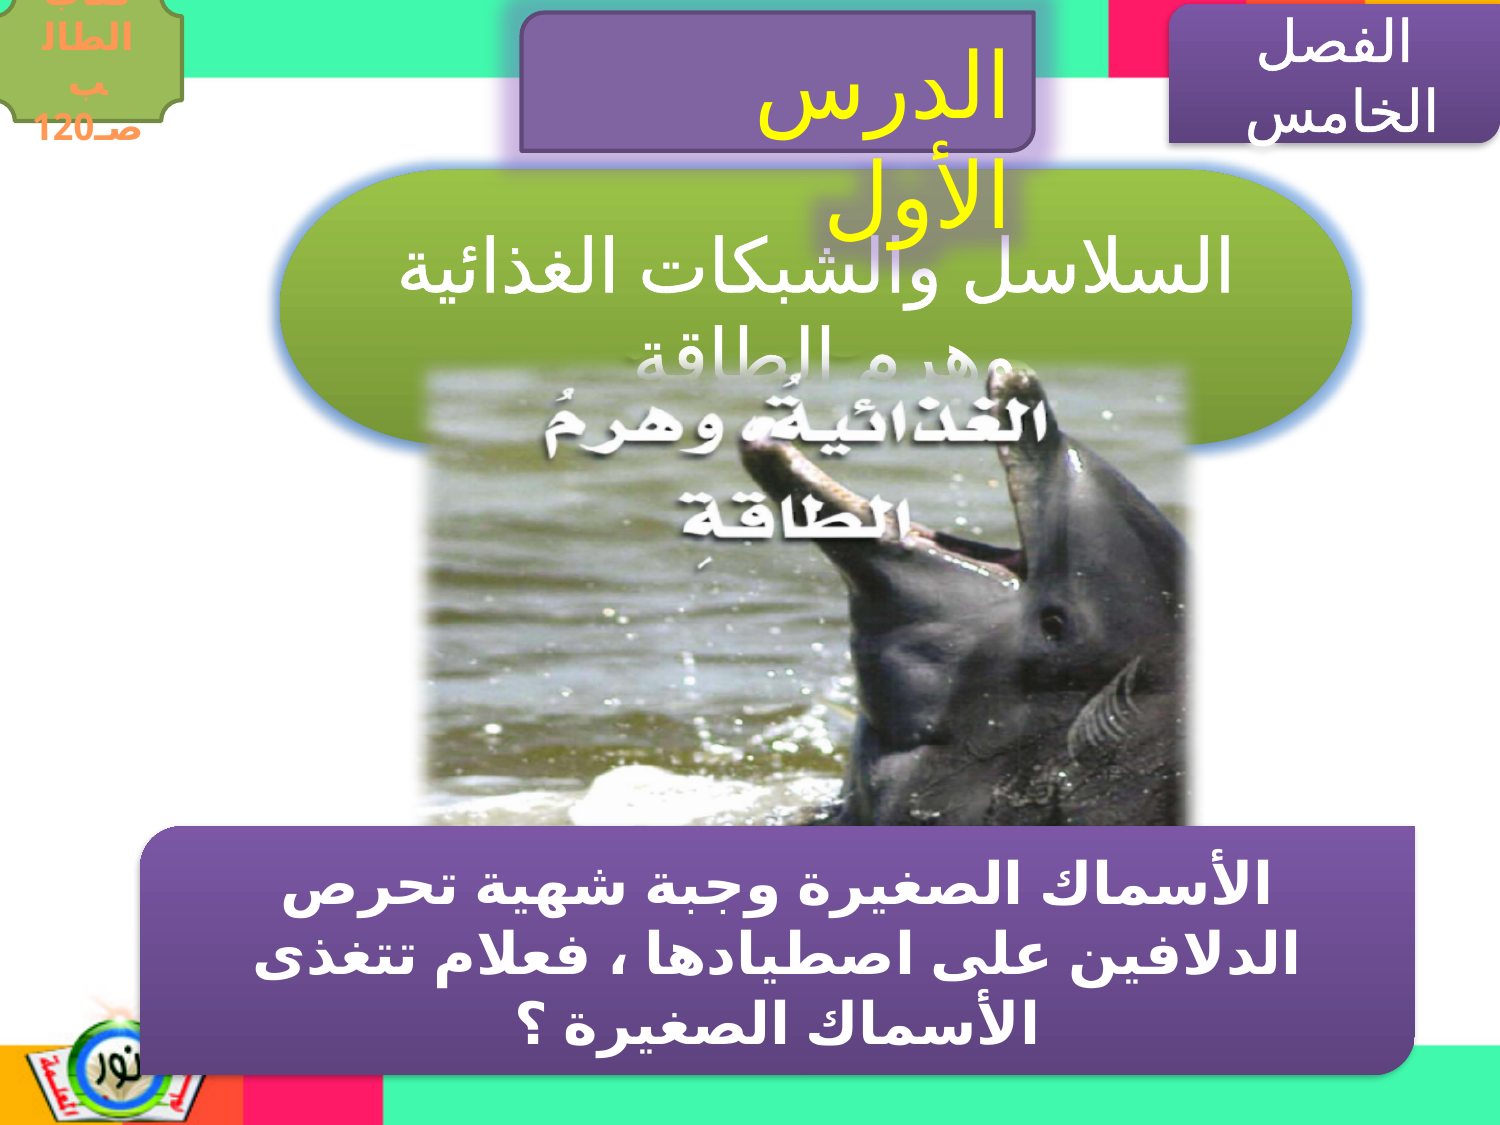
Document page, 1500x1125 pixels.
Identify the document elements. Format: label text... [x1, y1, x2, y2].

picture [0, 0, 11, 12]
text_box الأسماك الصغيرة وجبة شهية تحرص الدلافين على اصطيادها ، فعلام تتغذى الأسماك الصغيرة ؟ [139, 826, 1415, 1076]
picture [0, 0, 1500, 1125]
text_box السلاسل والشبكات الغذائية وهرم الطاقة [279, 169, 1353, 443]
text_box الدرس الأول [519, 10, 1036, 153]
text_box الفصل الخامس [1169, 3, 1500, 144]
text_box كتاب الطالب صـ120 [0, 0, 185, 124]
